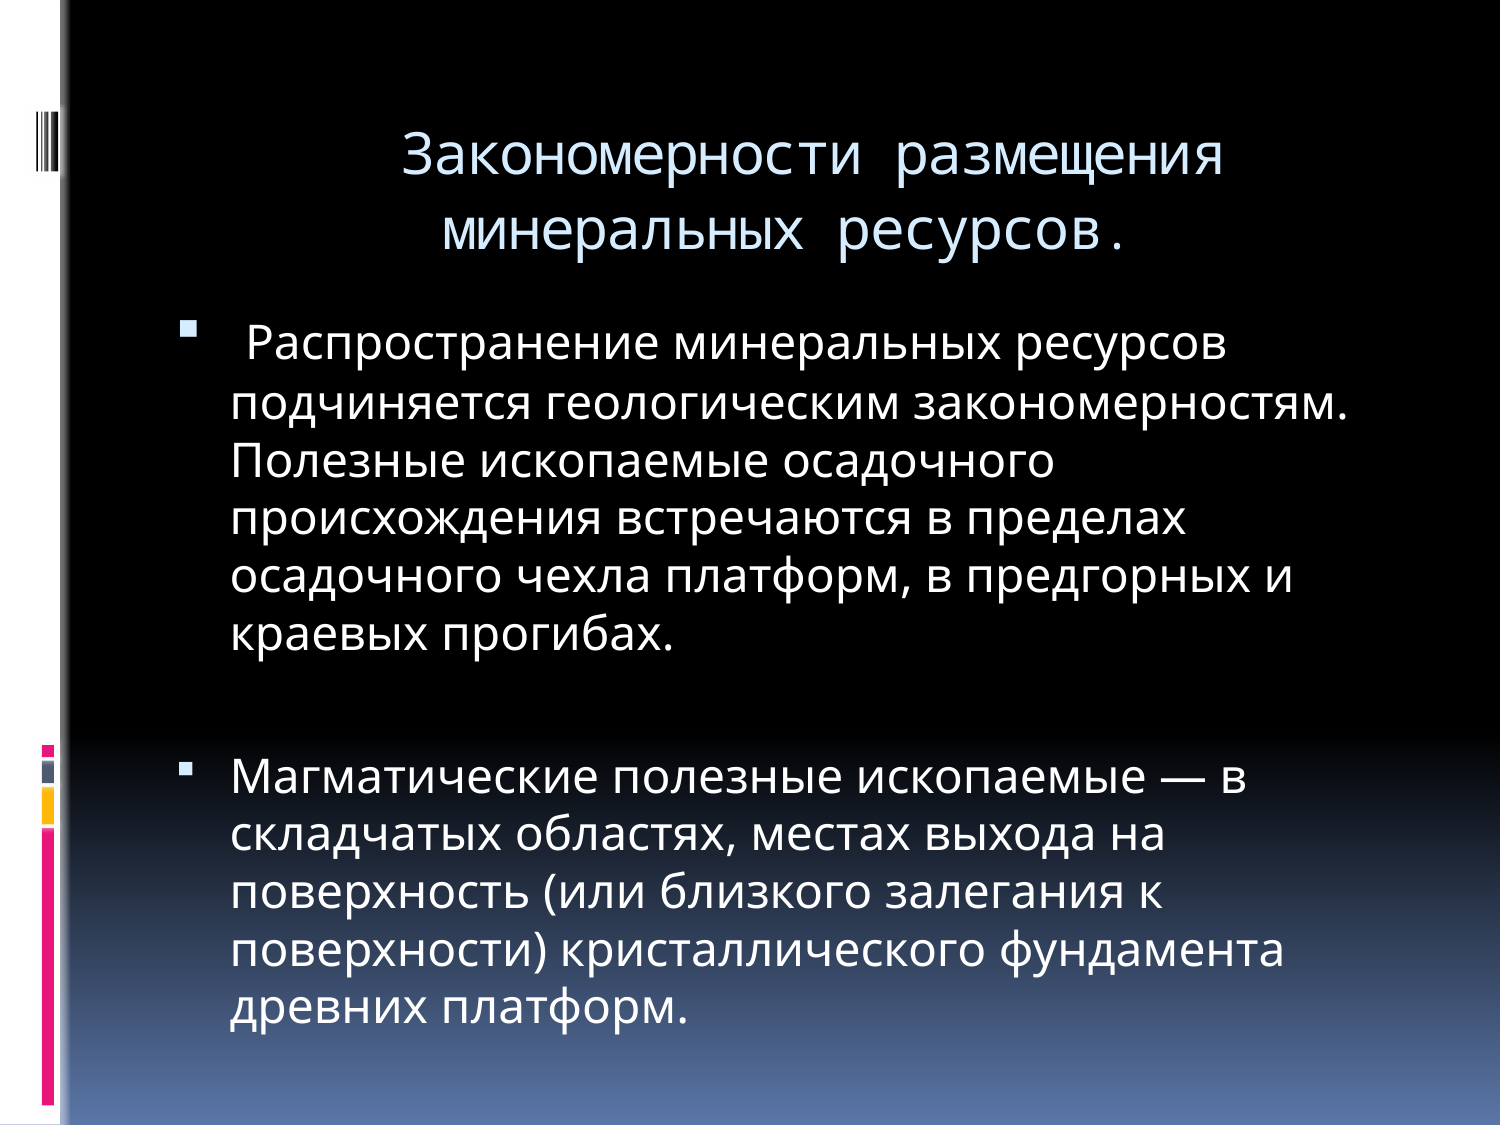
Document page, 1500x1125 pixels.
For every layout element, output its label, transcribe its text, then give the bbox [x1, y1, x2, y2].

title Закономерности размещения минеральных ресурсов. [150, 83, 1425, 234]
list Распространение минеральных ресурсов подчиняется геологическим закономерностям. Полезные ископаемые осадочного происхождения встречаются в пределах осадочного чехла платформ, в предгорных и краевых прогибах. Магматические полезные ископаемые — в складчатых областях, местах выхода на поверхность (или близкого залегания к поверхности) кристаллического фундамента древних платформ. [150, 292, 1425, 1043]
